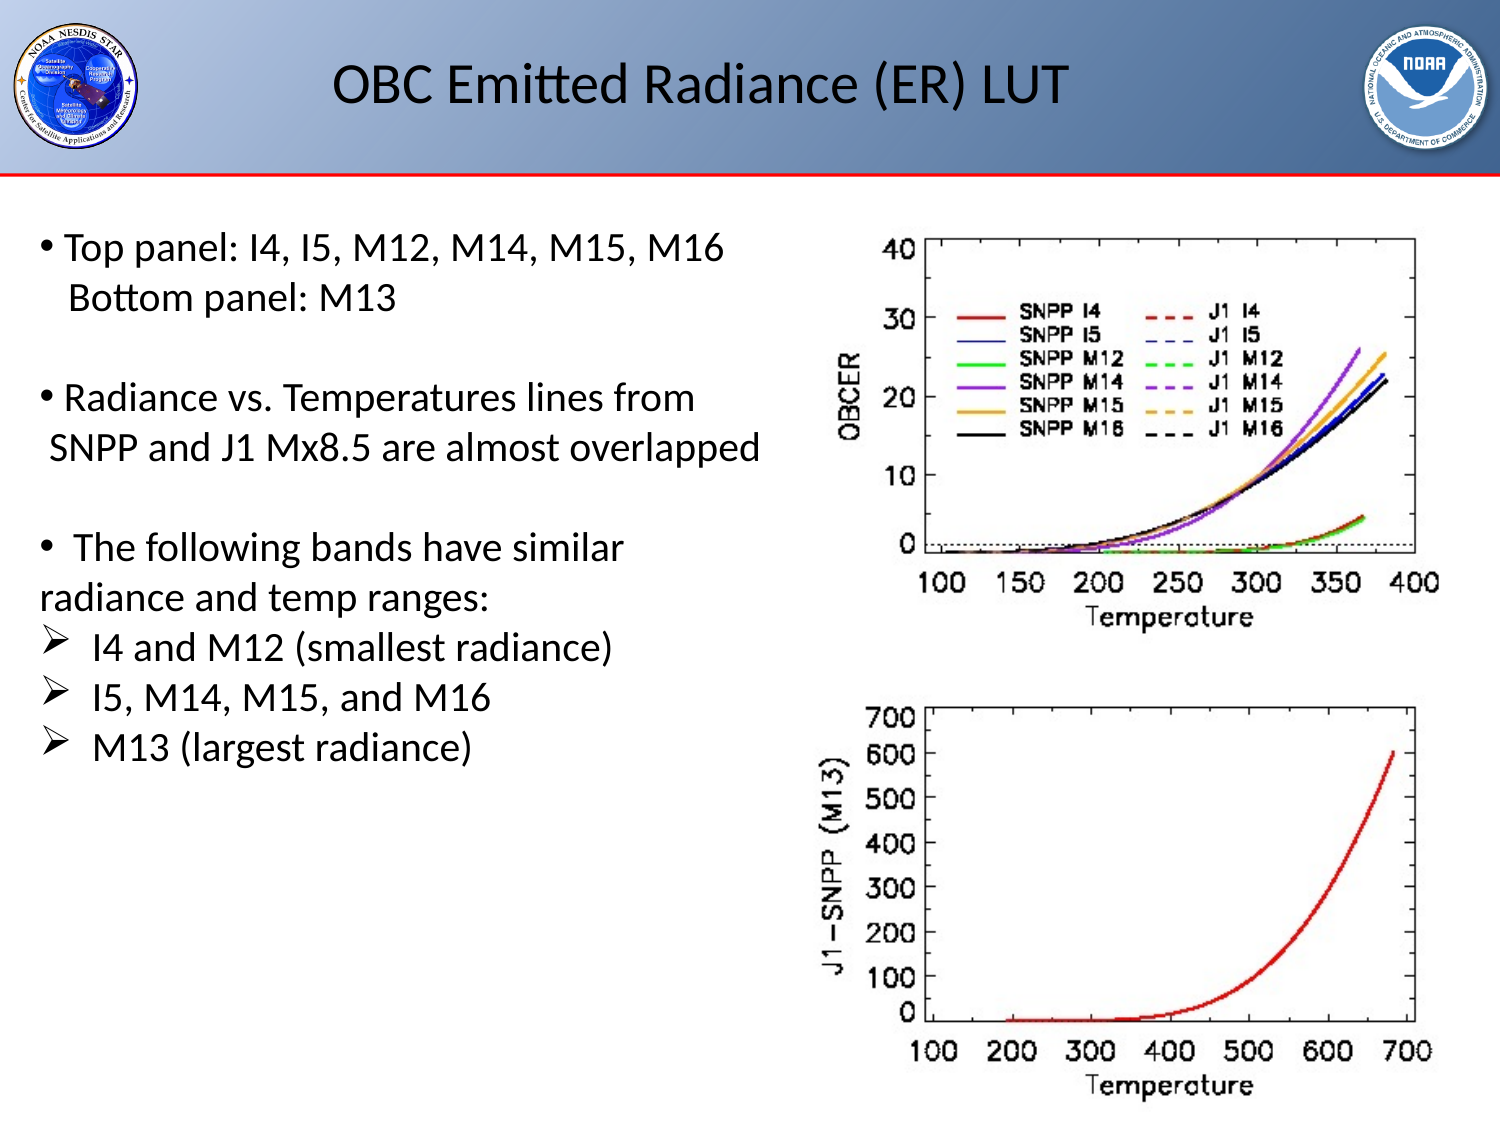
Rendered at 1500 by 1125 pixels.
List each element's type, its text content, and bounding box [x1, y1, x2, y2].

picture [762, 188, 1465, 1125]
picture [1362, 24, 1488, 150]
text_box OBC Emitted Radiance (ER) LUT [317, 37, 1100, 123]
picture [12, 23, 138, 150]
text_box Top panel: I4, I5, M12, M14, M15, M16 Bottom panel: M13 Radiance vs. Temperatures lines from SNPP and J1 Mx8.5 are almost overlapped. The following bands have similar radiance and temp ranges: I4 and M12 (smallest radiance) I5, M14, M15, and M16 M13 (largest radiance) [24, 212, 757, 778]
